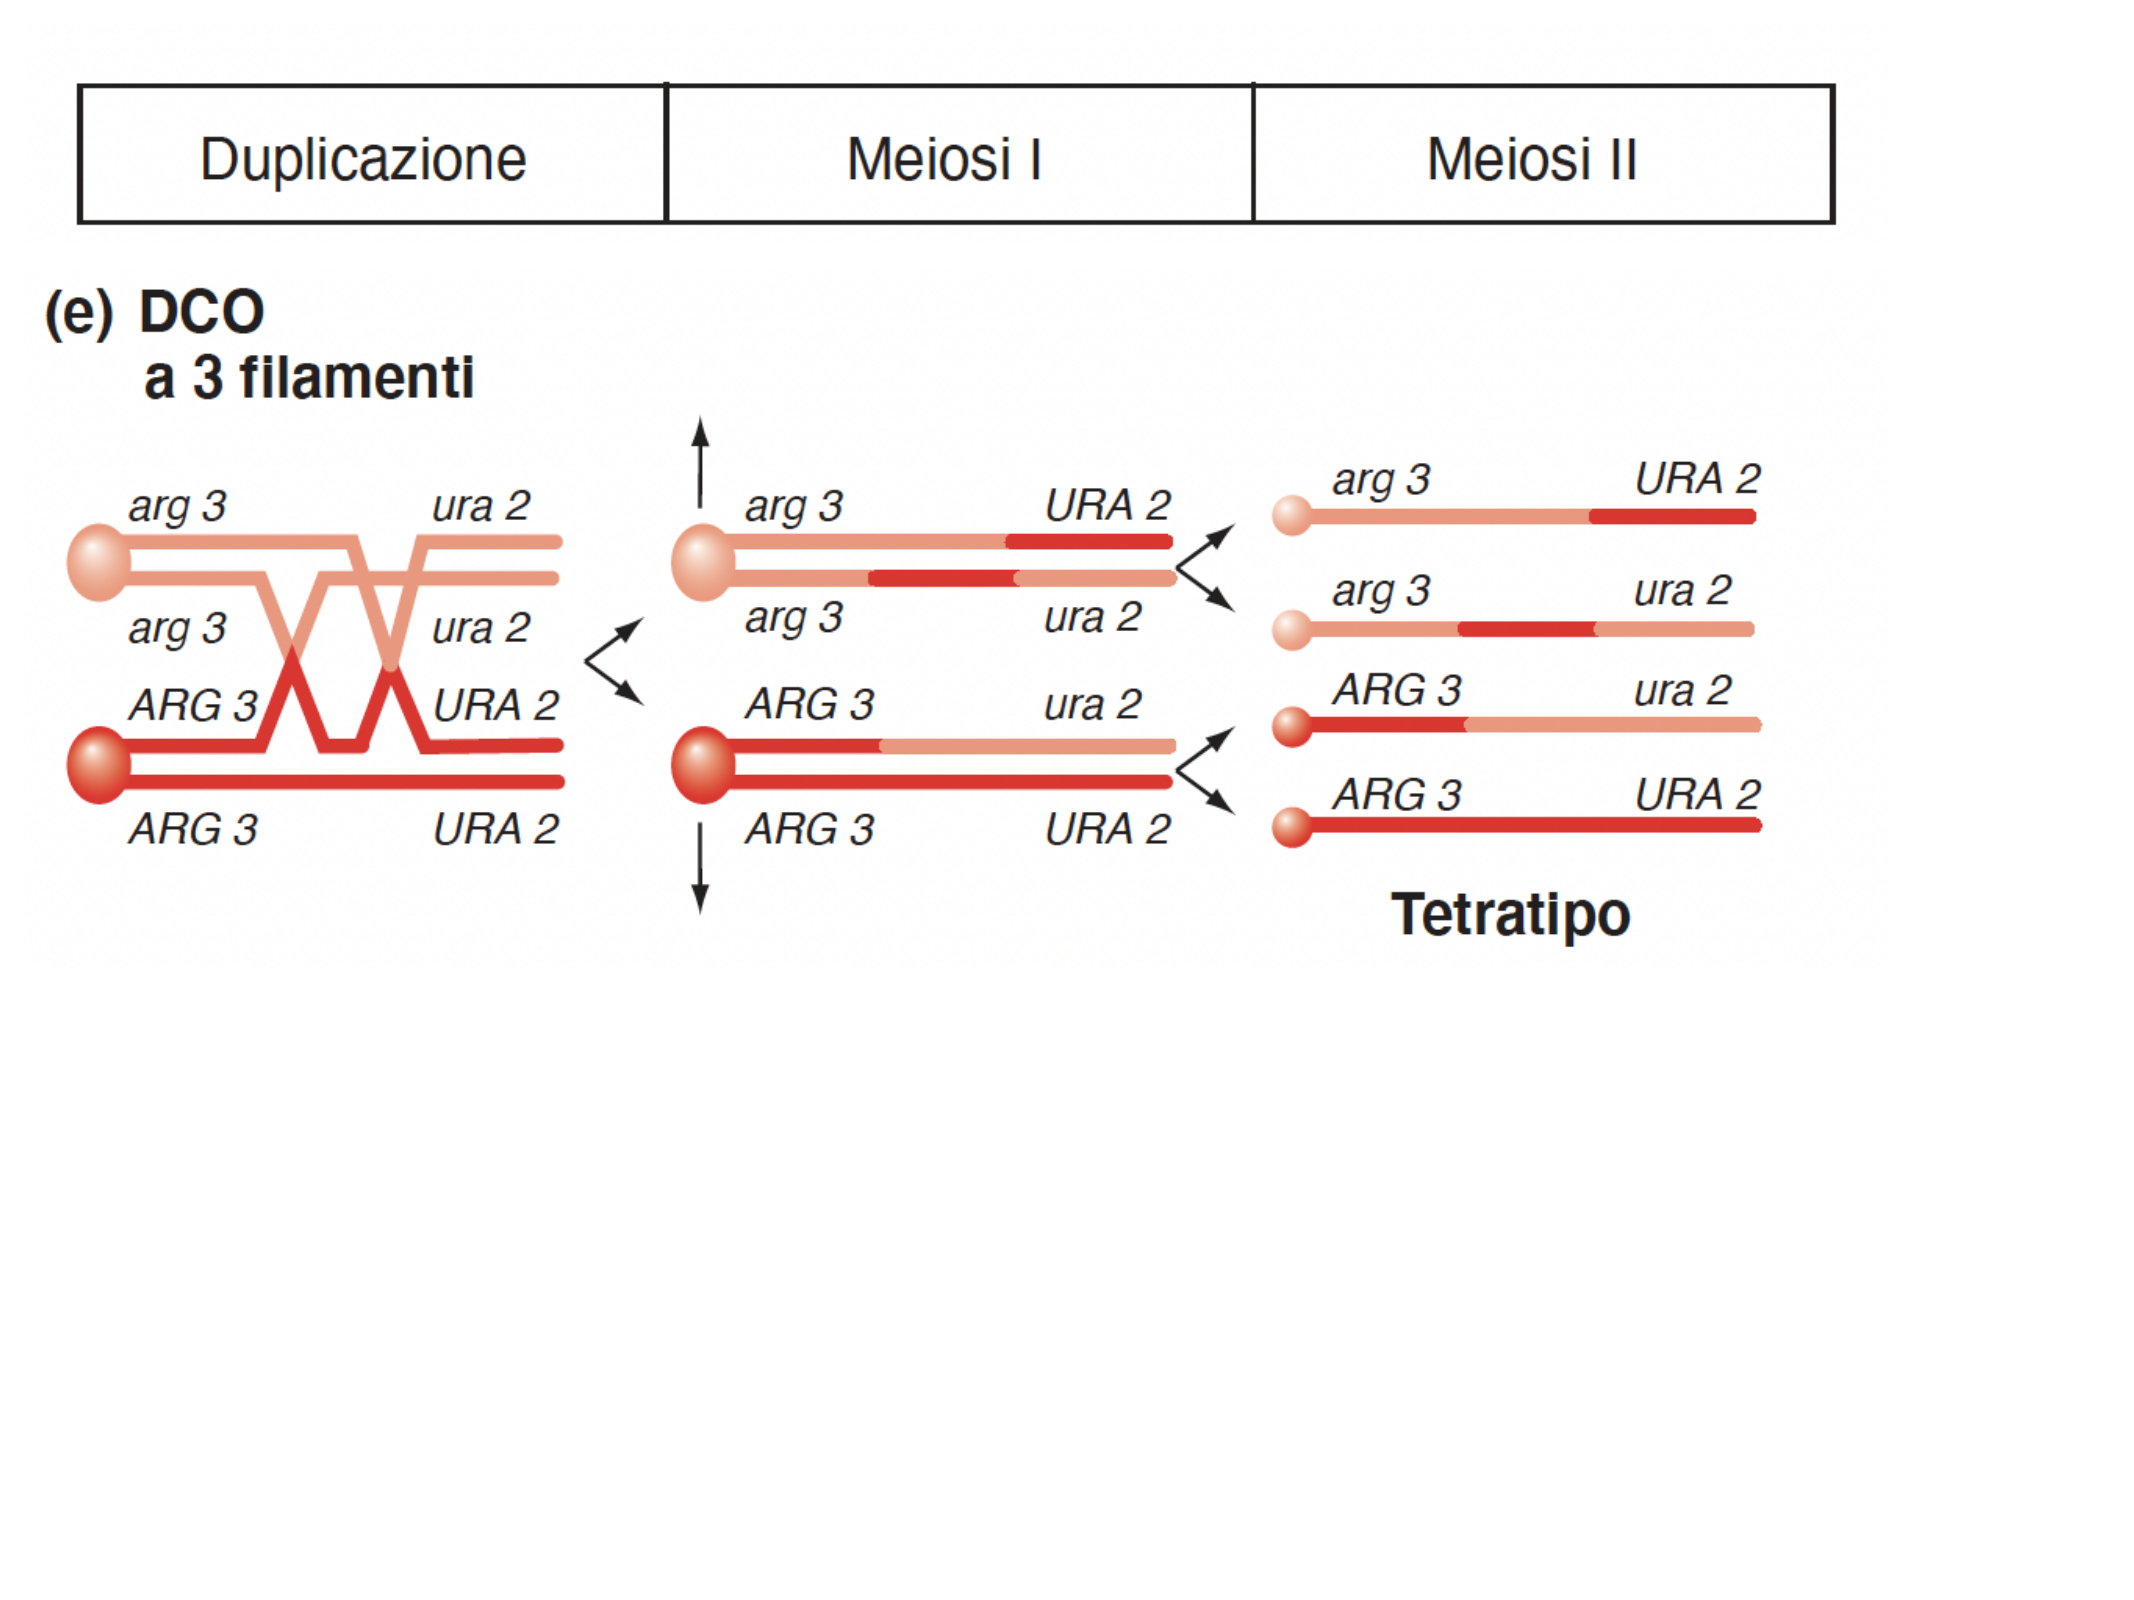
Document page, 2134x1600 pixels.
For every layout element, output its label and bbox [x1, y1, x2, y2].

picture [24, 24, 1891, 244]
picture [24, 268, 1891, 969]
